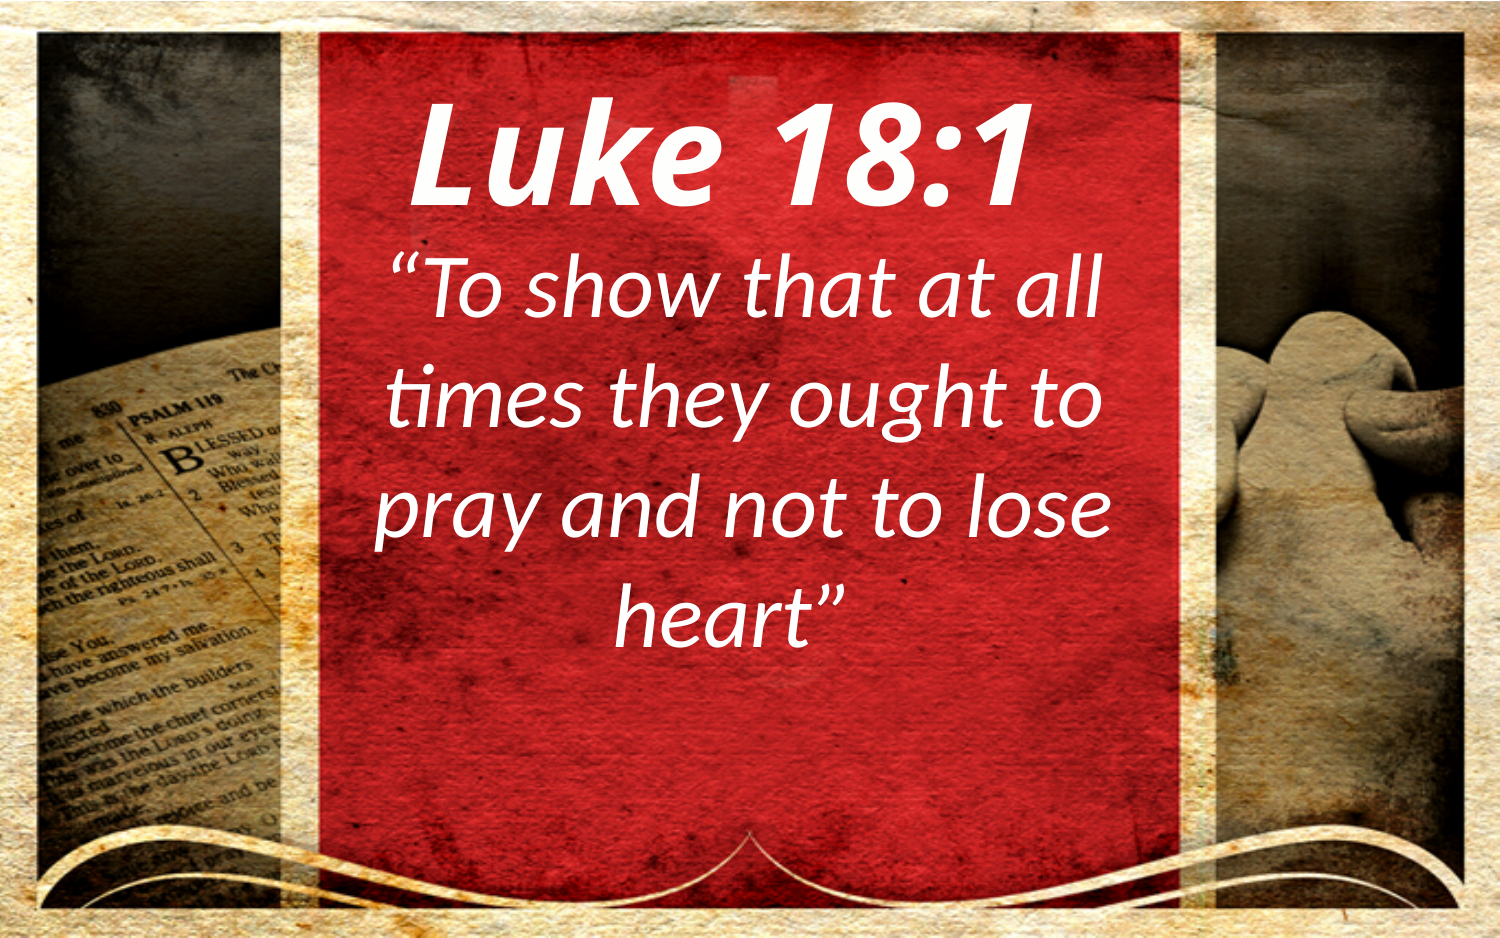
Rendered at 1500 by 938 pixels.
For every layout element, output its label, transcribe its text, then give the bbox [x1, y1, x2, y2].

list “To show that at all times they ought to pray and not to lose heart” [324, 241, 1163, 798]
text_box Luke 18:1 [0, 56, 1475, 241]
picture [0, 1, 1500, 938]
